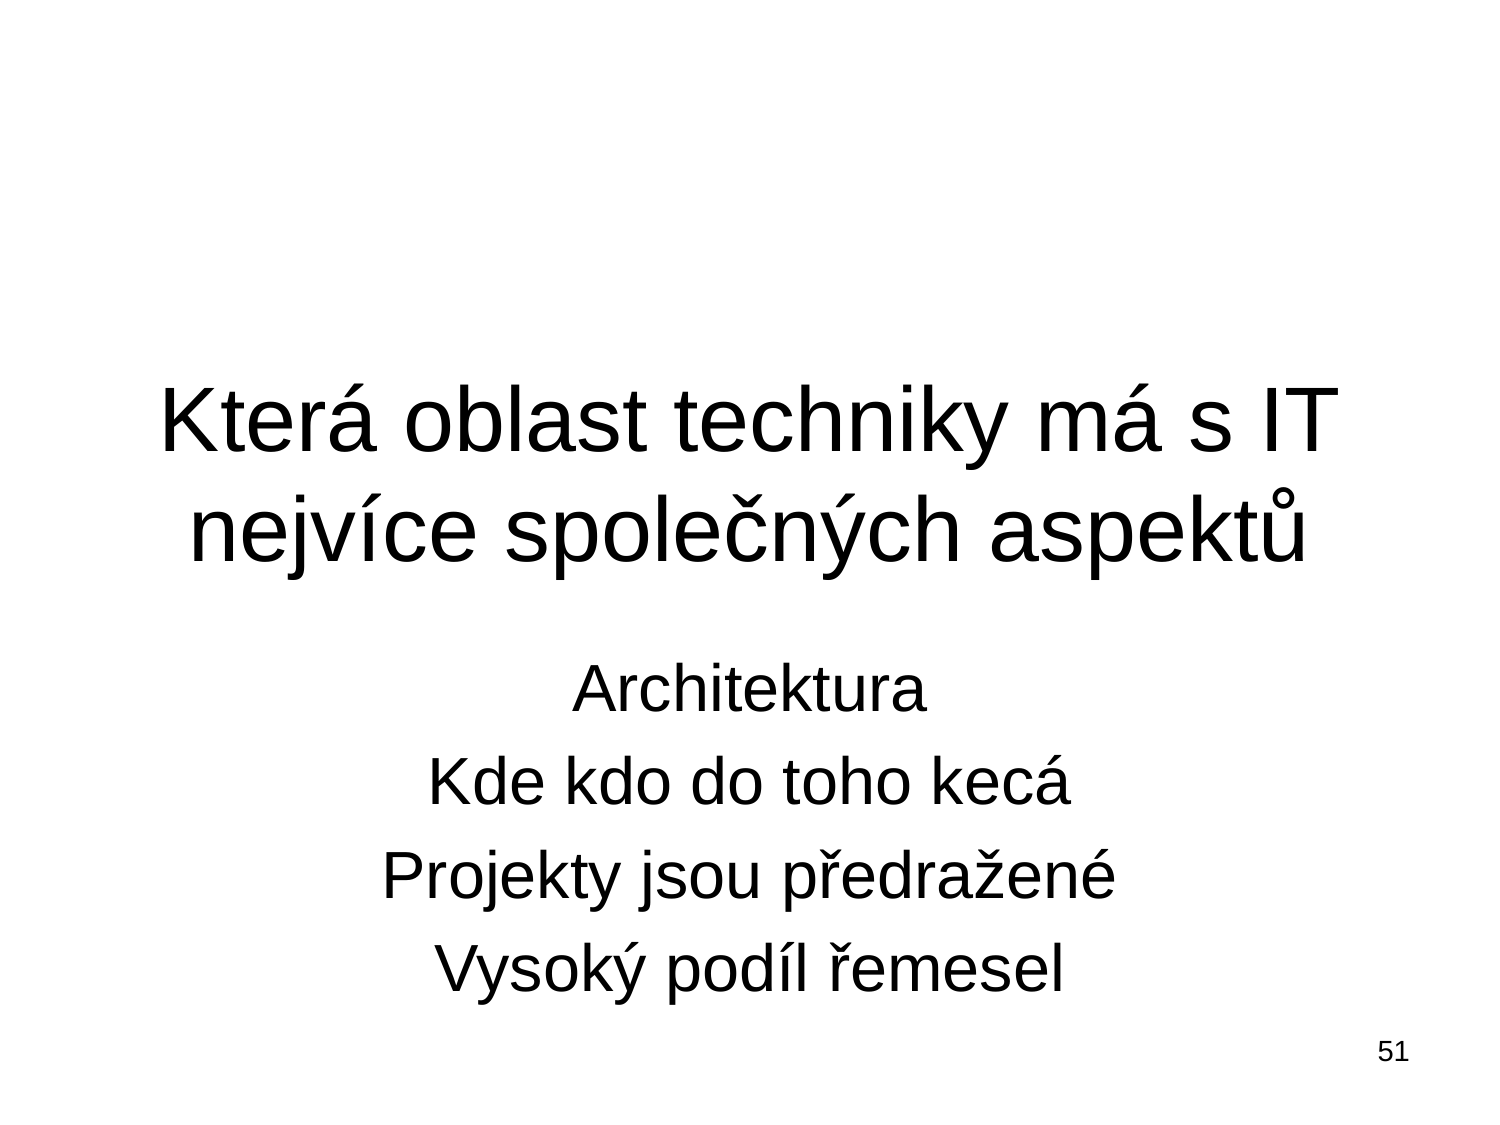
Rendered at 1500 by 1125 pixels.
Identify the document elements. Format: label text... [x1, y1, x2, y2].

slide_number 51 [1074, 1024, 1426, 1103]
title Která oblast techniky má s IT nejvíce společných aspektů [112, 349, 1388, 591]
subtitle Architektura Kde kdo do toho kecá Projekty jsou předražené Vysoký podíl řemesel [123, 637, 1377, 1000]
